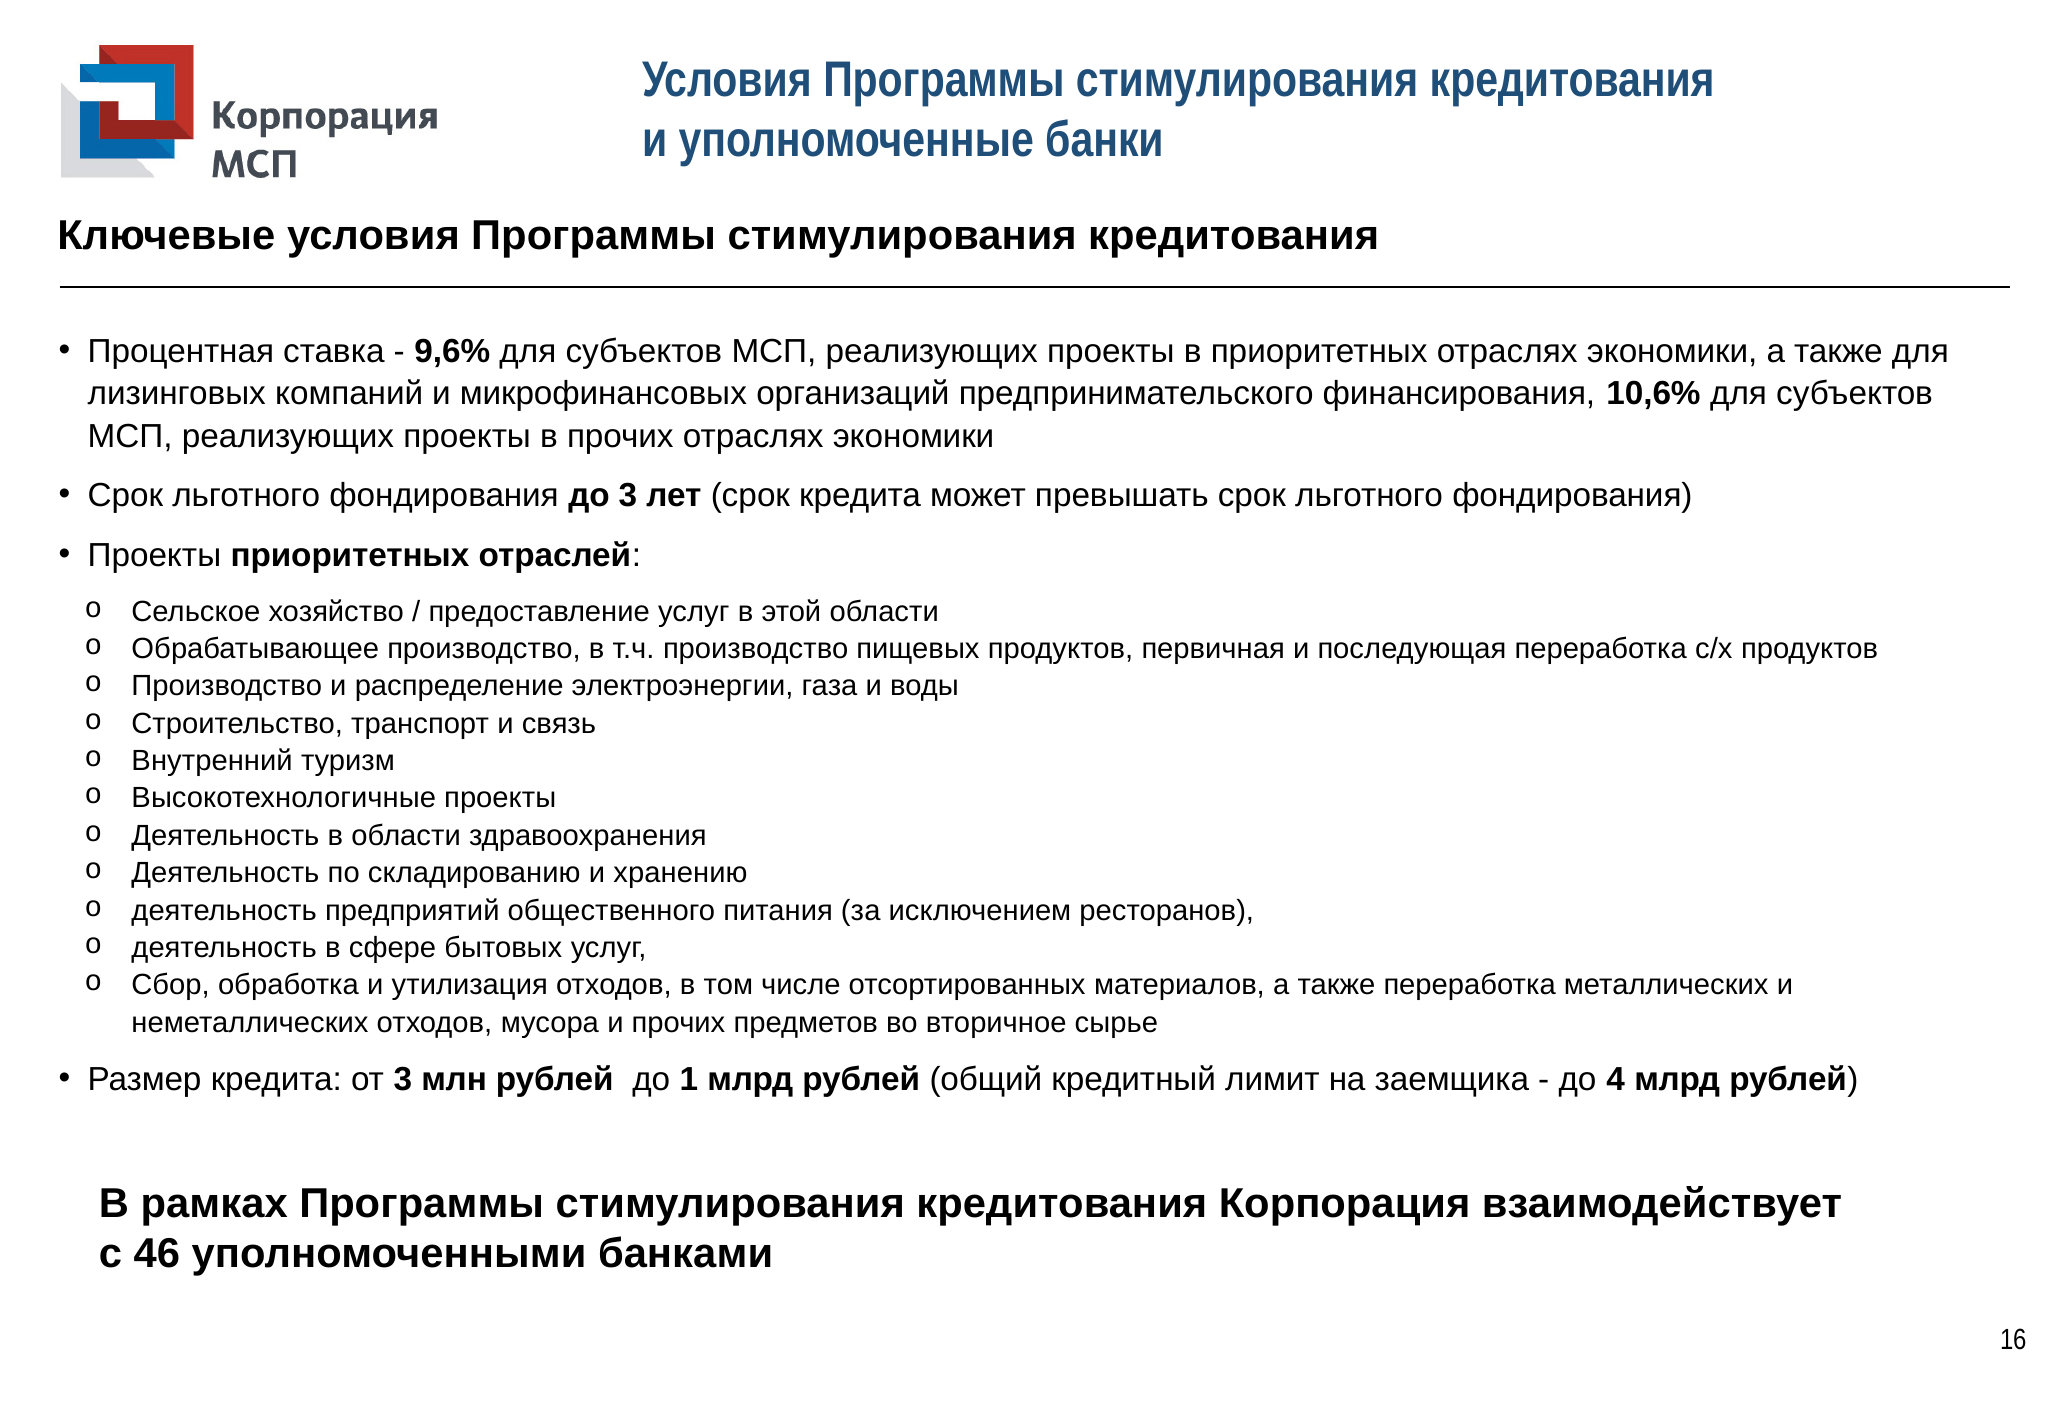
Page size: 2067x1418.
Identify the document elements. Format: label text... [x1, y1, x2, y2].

title Условия Программы стимулирования кредитования и уполномоченные банки [626, 48, 2038, 164]
text_box Ключевые условия Программы стимулирования кредитования [57, 139, 2007, 259]
text_box Процентная ставка - 9,6% для субъектов МСП, реализующих проекты в приоритетных отраслях экономики, а также для лизинговых компаний и микрофинансовых организаций предпринимательского финансирования, 10,6% для субъектов МСП, реализующих проекты в прочих отраслях экономики Срок льготного фондирования до 3 лет (срок кредита может превышать срок льготного фондирования) Проекты приоритетных отраслей: Сельское хозяйство / предоставление услуг в этой области Обрабатывающее производство, в т.ч. производство пищевых продуктов, первичная и последующая переработка с/х продуктов Производство и распределение электроэнергии, газа и воды Строительство, транспорт и связь Внутренний туризм Высокотехнологичные проекты Деятельность в области здравоохранения Деятельность по складированию и хранению деятельность предприятий общественного питания (за исключением ресторанов), деятельность в сфере бытовых услуг, Сбор, обработка и утилизация отходов, в том числе отсортированных материалов, а также переработка металлических и неметаллических отходов, мусора и прочих предметов во вторичное сырье Размер кредита: от 3 млн рублей до 1 млрд рублей (общий кредитный лимит на заемщика - до 4 млрд рублей) [43, 318, 1994, 1105]
text_box [60, 887, 1513, 1017]
text_box В рамках Программы стимулирования кредитования Корпорация взаимодействует с 46 уполномоченными банками [98, 1156, 2007, 1276]
picture [16, 11, 463, 215]
text_box 16 [1985, 1312, 2067, 1363]
